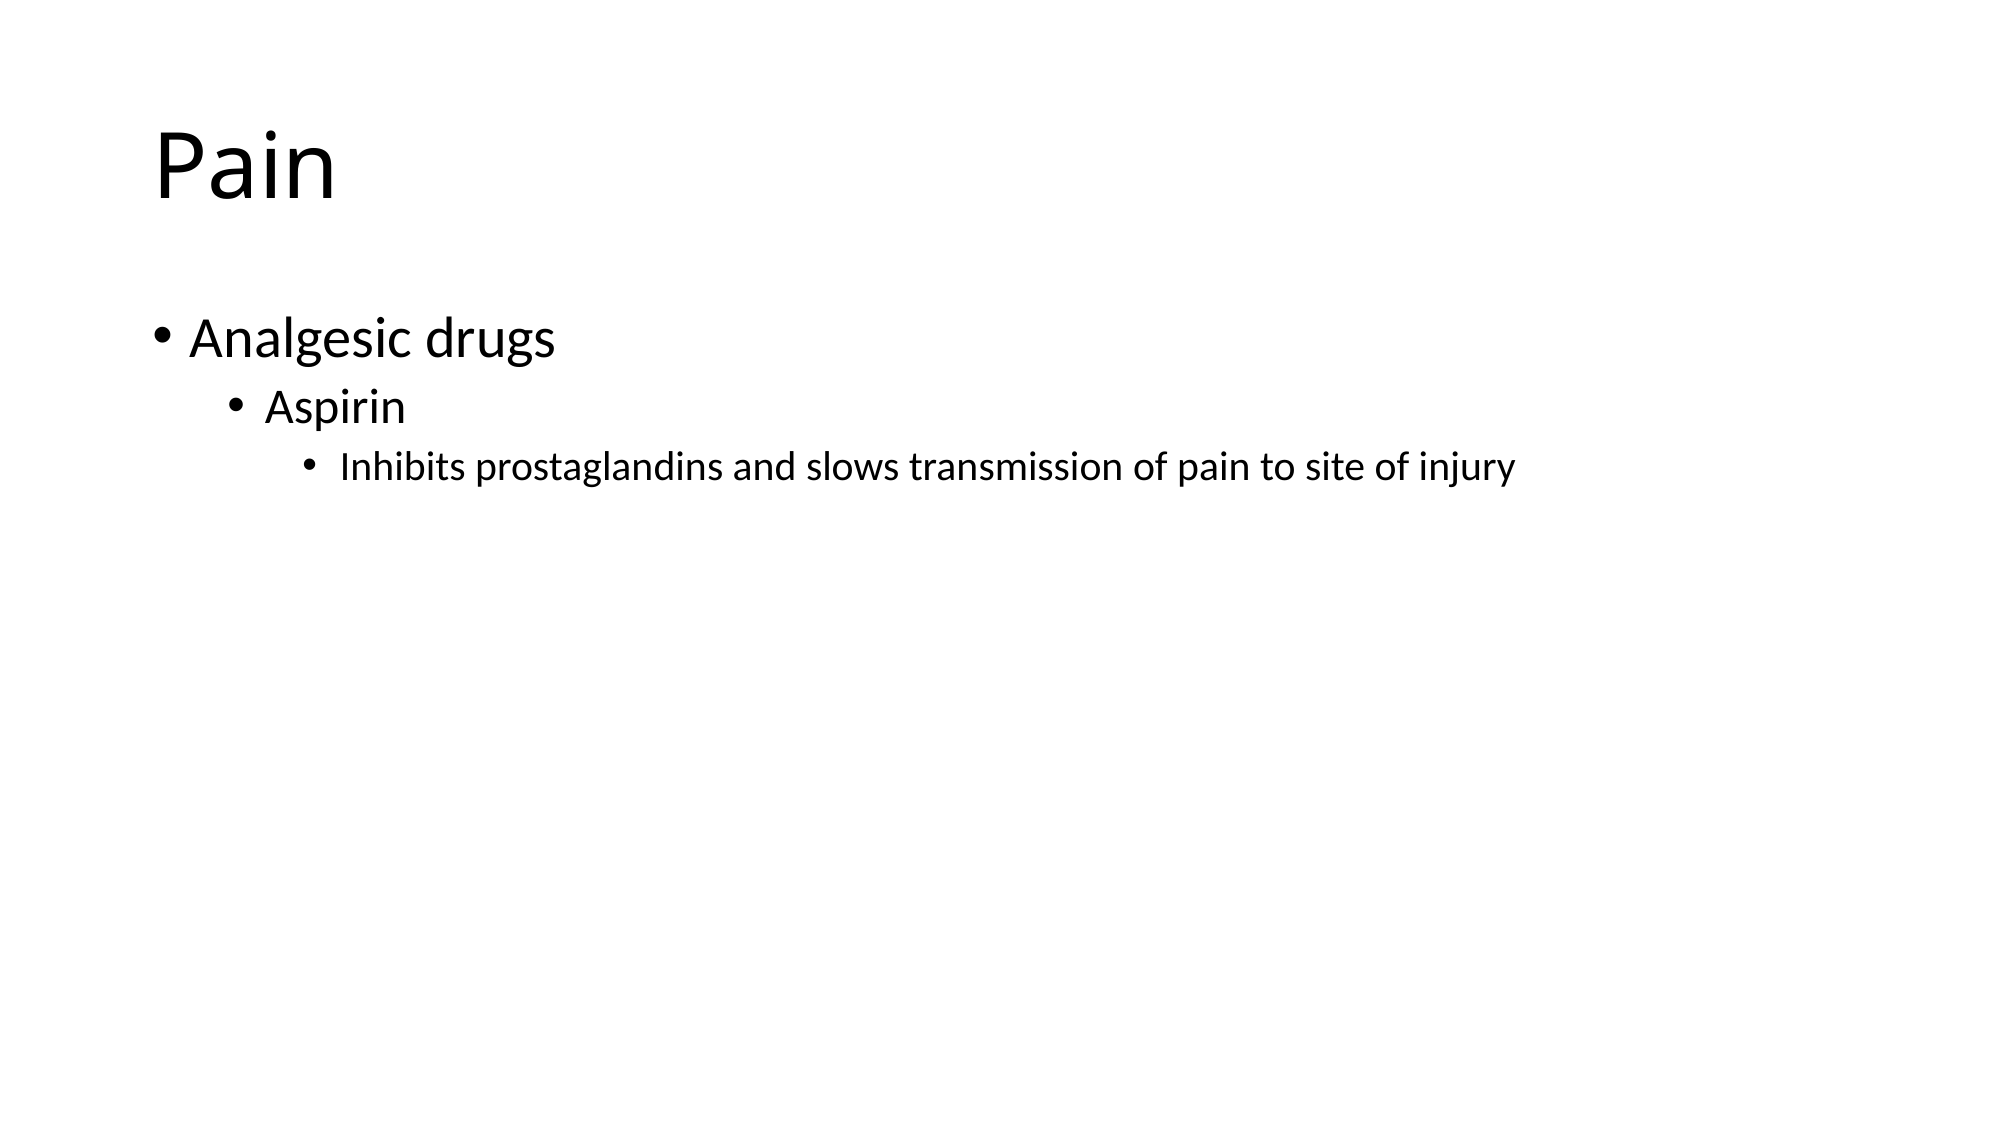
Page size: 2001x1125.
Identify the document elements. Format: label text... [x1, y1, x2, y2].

title Pain [137, 59, 1863, 278]
list Analgesic drugs Aspirin Inhibits prostaglandins and slows transmission of pain to site of injury [137, 299, 1863, 1014]
